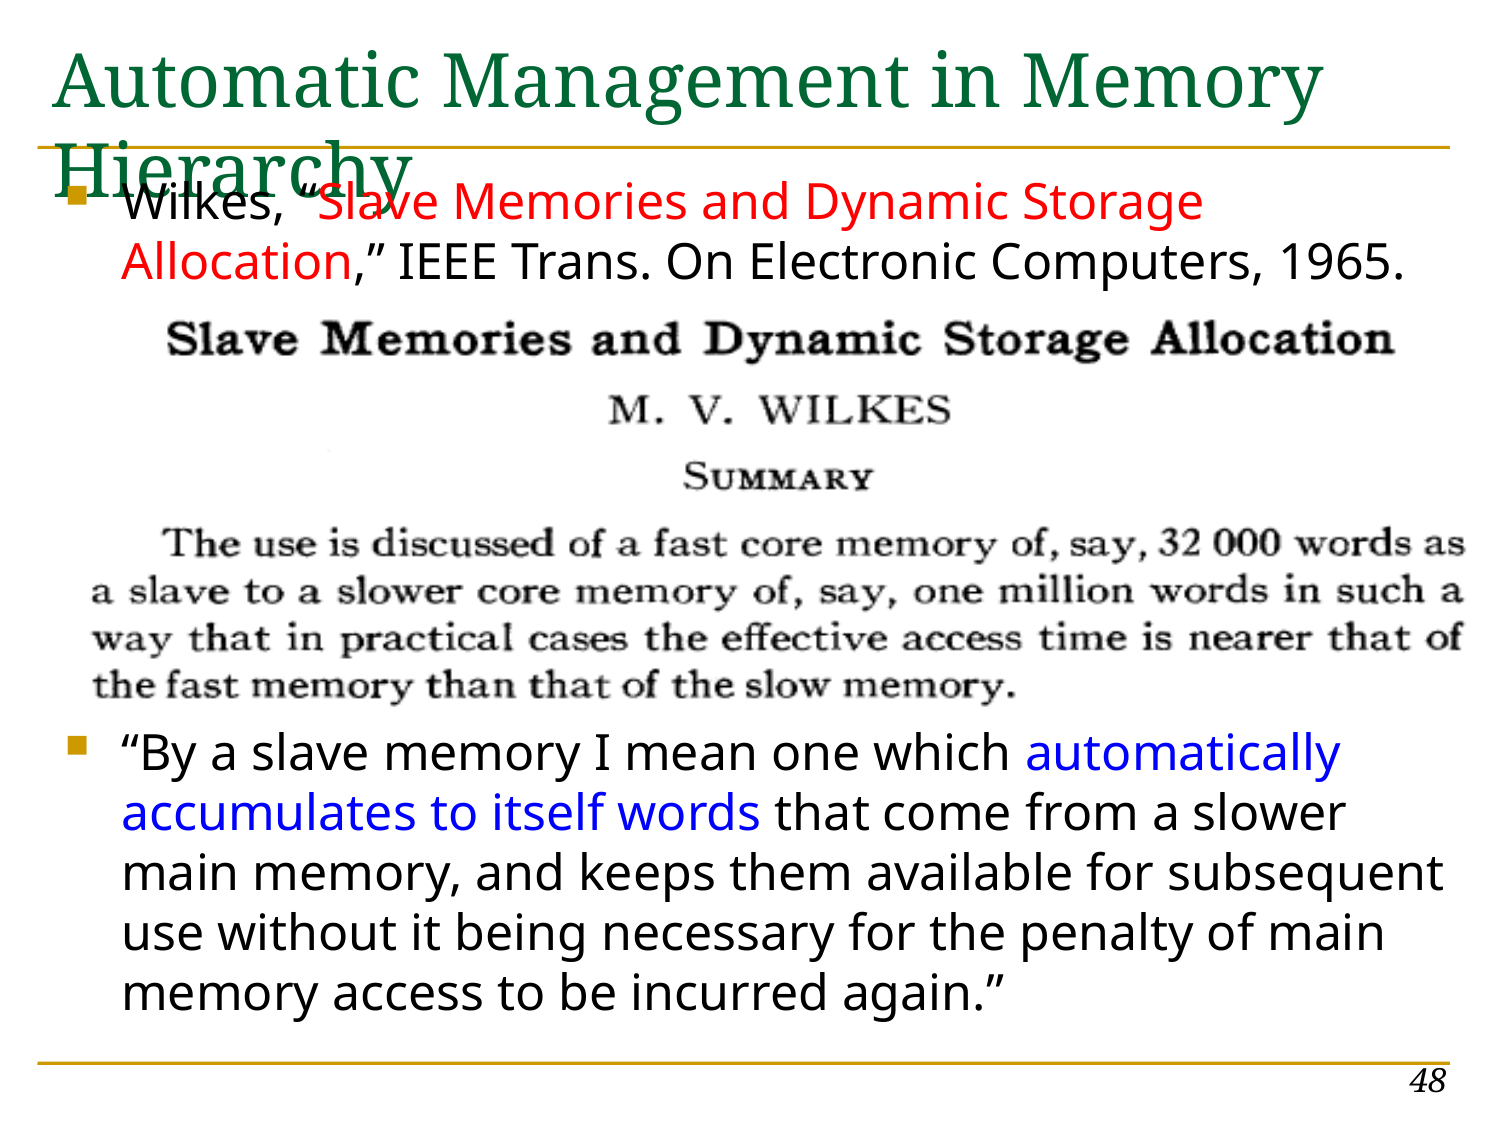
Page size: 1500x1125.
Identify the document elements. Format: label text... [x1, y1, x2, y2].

slide_number 48 [1111, 1036, 1462, 1112]
picture [62, 312, 1488, 730]
title Automatic Management in Memory Hierarchy [37, 24, 1450, 200]
list Wilkes, “Slave Memories and Dynamic Storage Allocation,” IEEE Trans. On Electronic Computers, 1965. “By a slave memory I mean one which automatically accumulates to itself words that come from a slower main memory, and keeps them available for subsequent use without it being necessary for the penalty of main memory access to be incurred again.” [50, 162, 1463, 1015]
